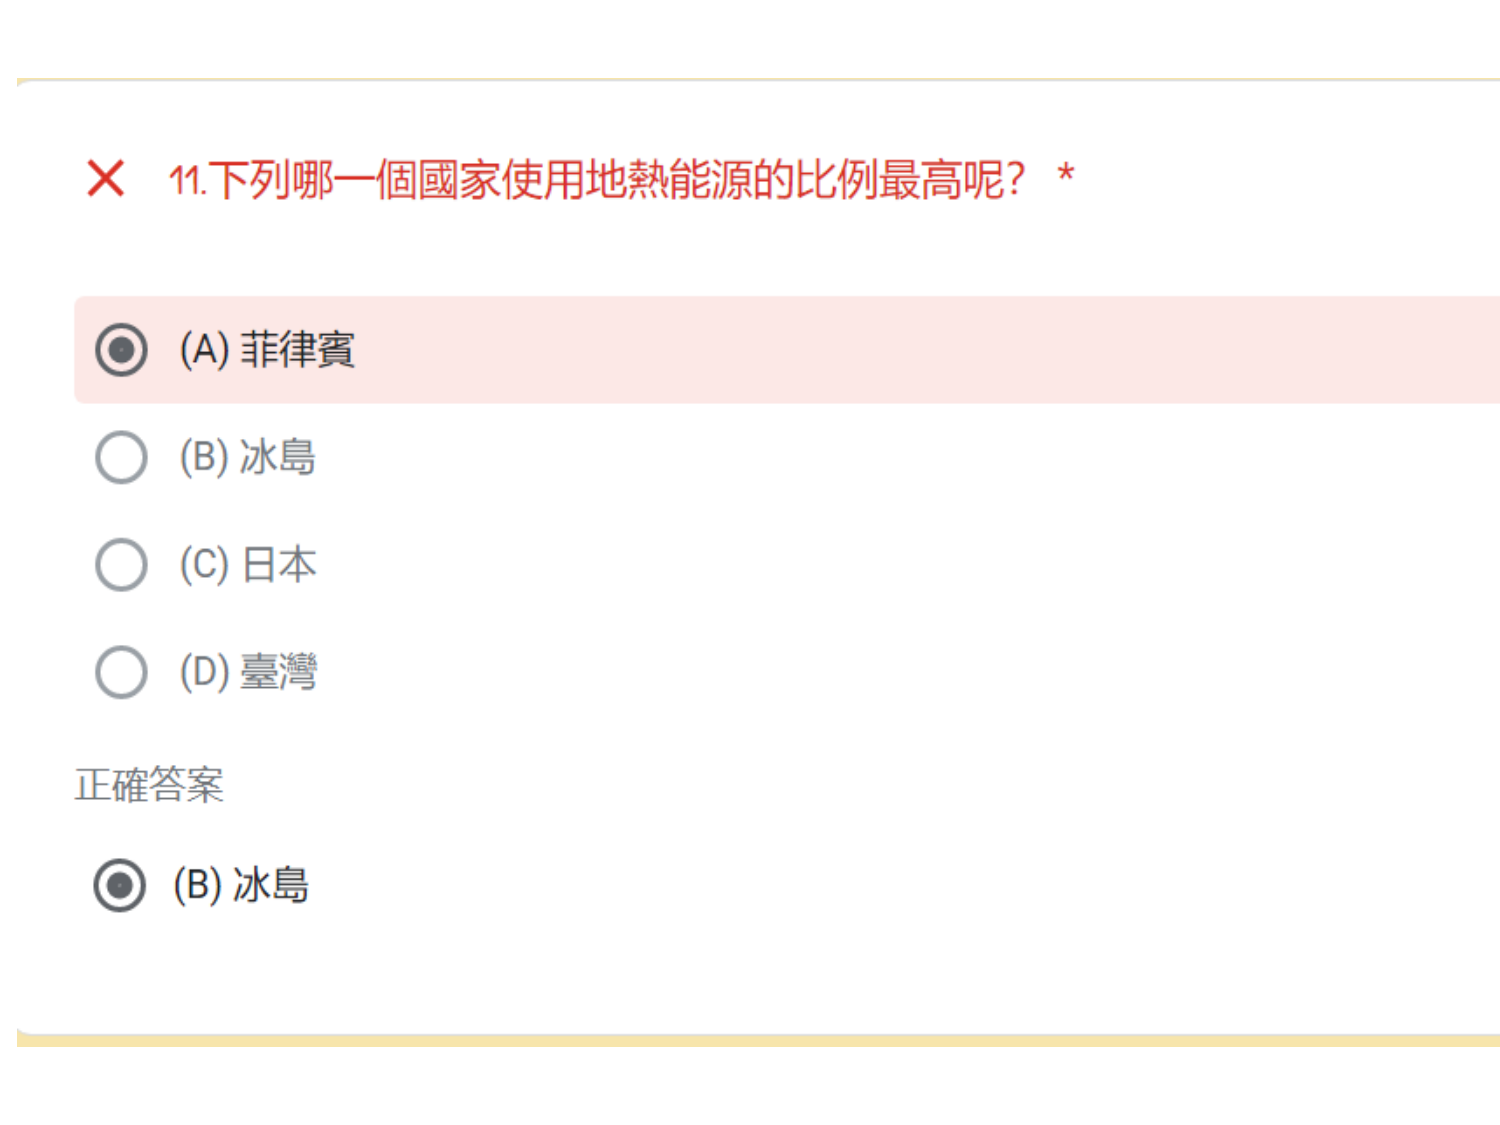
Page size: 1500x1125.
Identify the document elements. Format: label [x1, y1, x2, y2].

list [17, 77, 1500, 1047]
